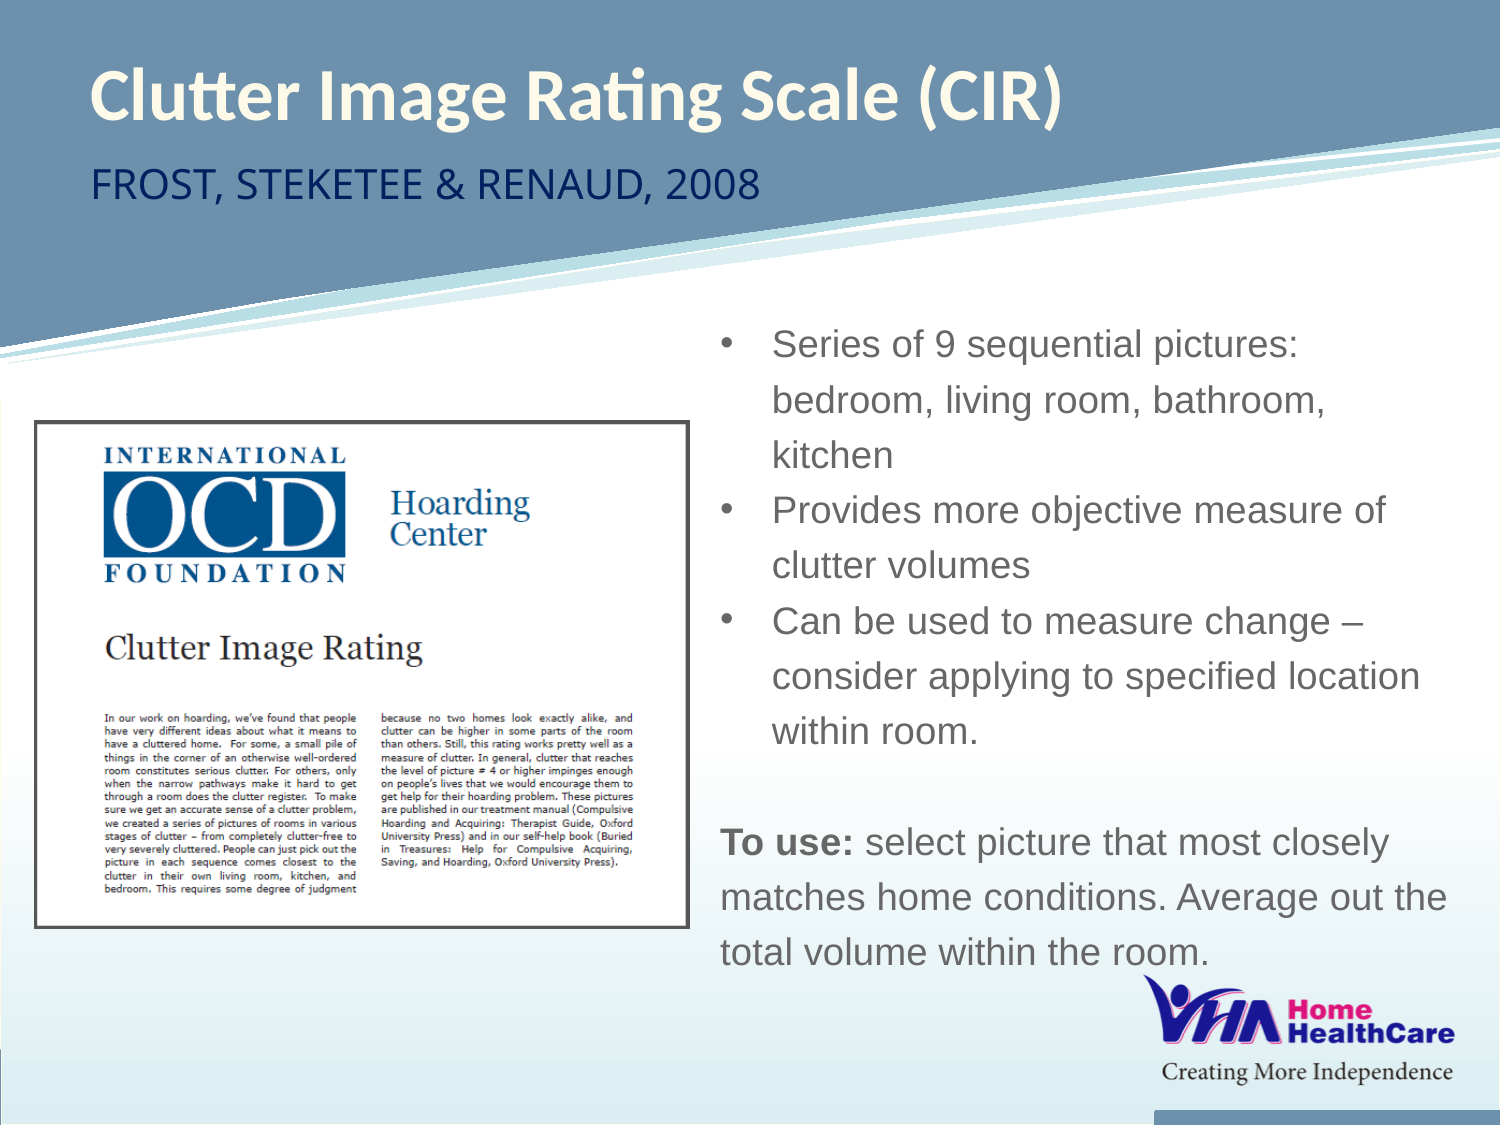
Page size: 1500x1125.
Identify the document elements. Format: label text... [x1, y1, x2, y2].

picture [1137, 970, 1473, 1100]
title Clutter Image Rating Scale (CIR) [75, 37, 1425, 149]
picture [34, 420, 690, 929]
subtitle Frost, Steketee & Renaud, 2008 [75, 149, 1425, 225]
list Series of 9 sequential pictures: bedroom, living room, bathroom, kitchen Provides more objective measure of clutter volumes Can be used to measure change – consider applying to specified location within room. To use: select picture that most closely matches home conditions. Average out the total volume within the room. [705, 302, 1471, 986]
